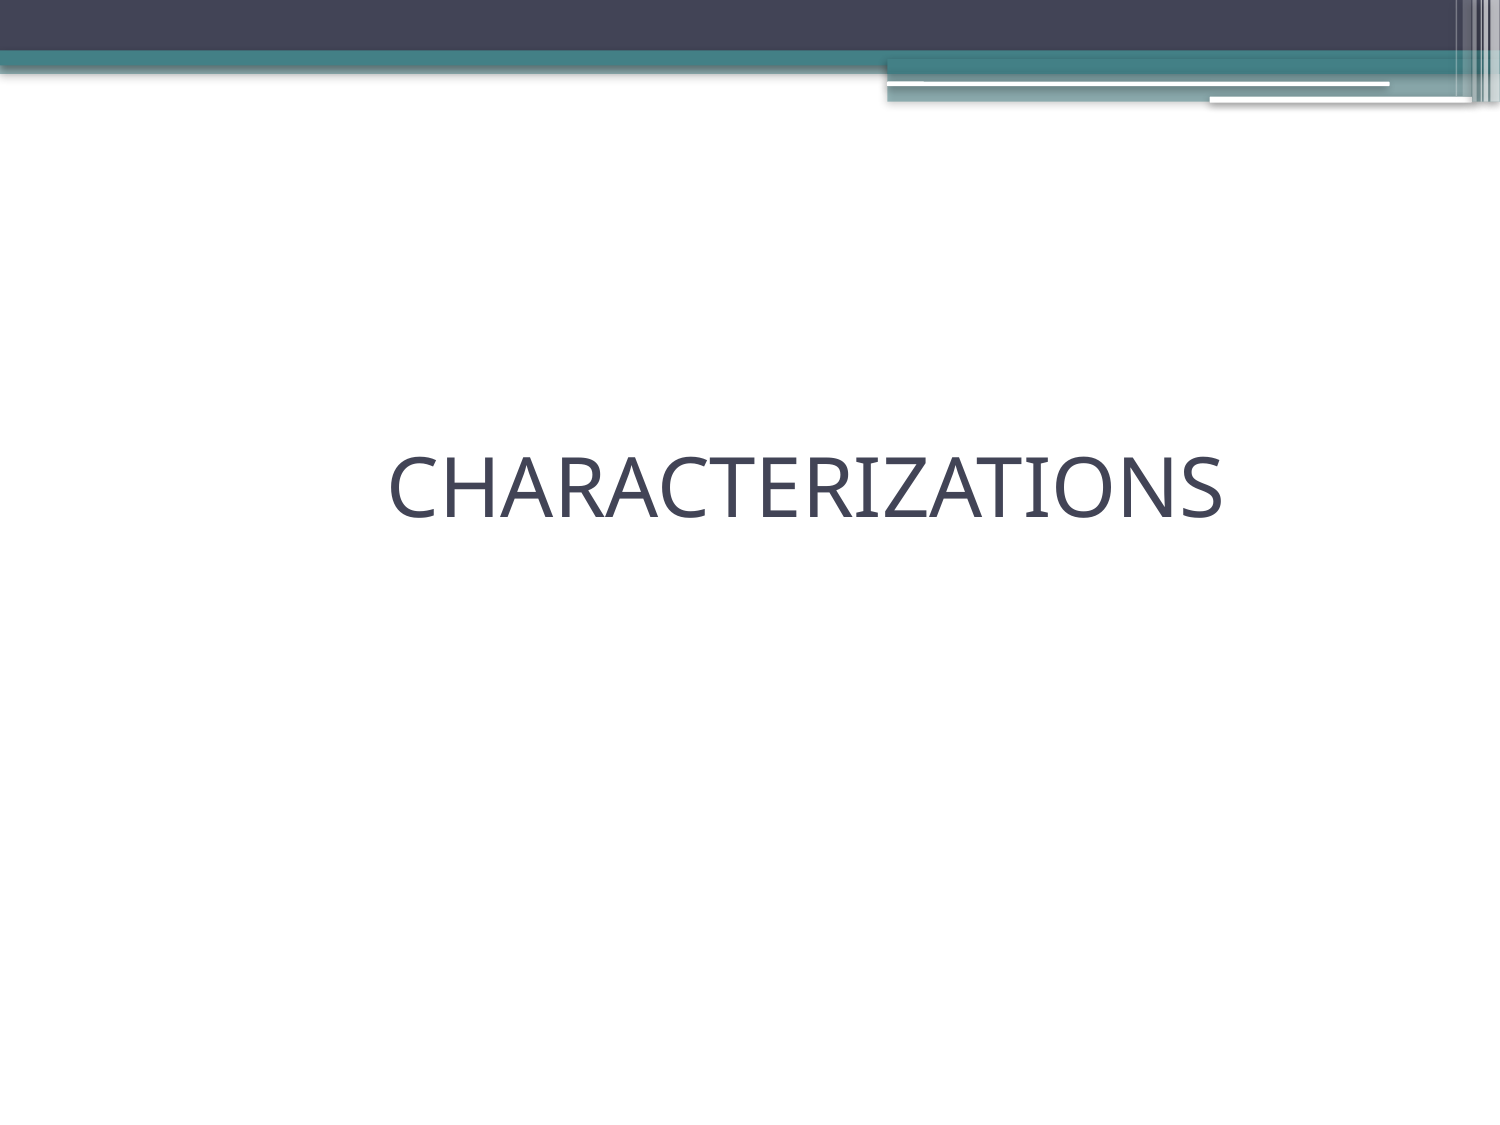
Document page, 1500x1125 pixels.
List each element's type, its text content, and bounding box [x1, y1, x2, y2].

title CHARACTERIZATIONS [371, 397, 1500, 573]
